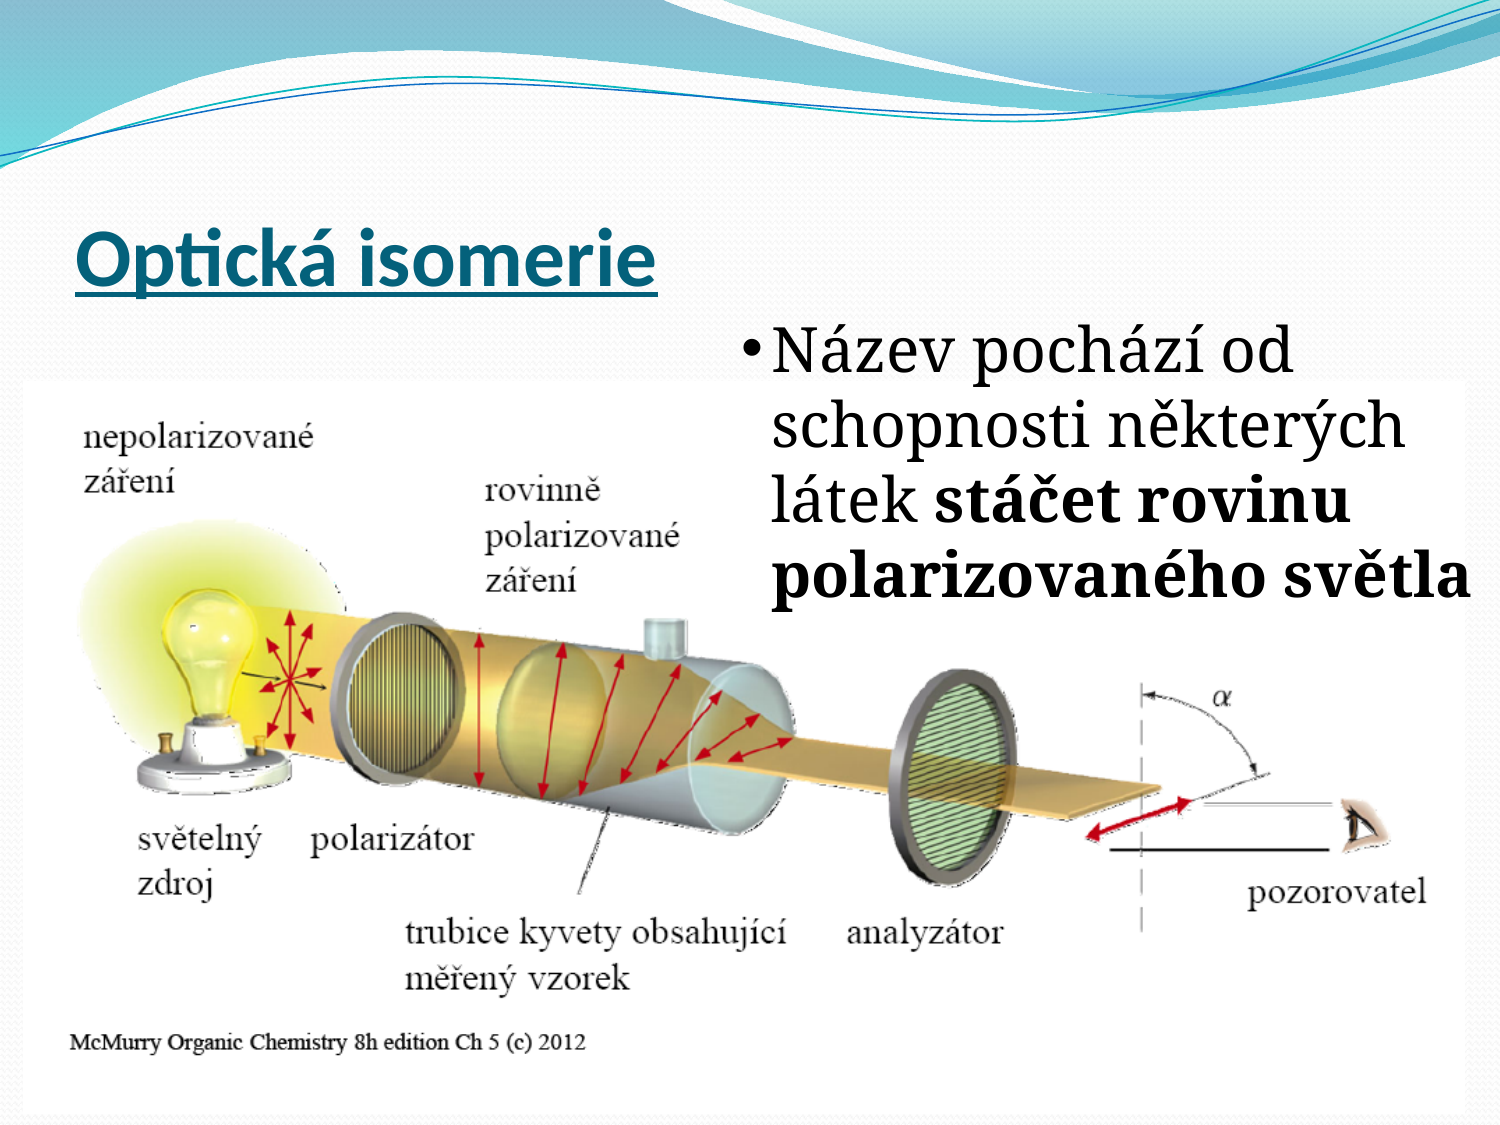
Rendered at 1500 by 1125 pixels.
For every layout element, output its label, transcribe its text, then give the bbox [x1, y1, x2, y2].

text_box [1465, 384, 1471, 618]
picture [23, 381, 1465, 1114]
text_box Název pochází od schopnosti některých látek stáčet rovinu polarizovaného světla [726, 302, 1500, 618]
title Optická isomerie [75, 115, 1438, 303]
